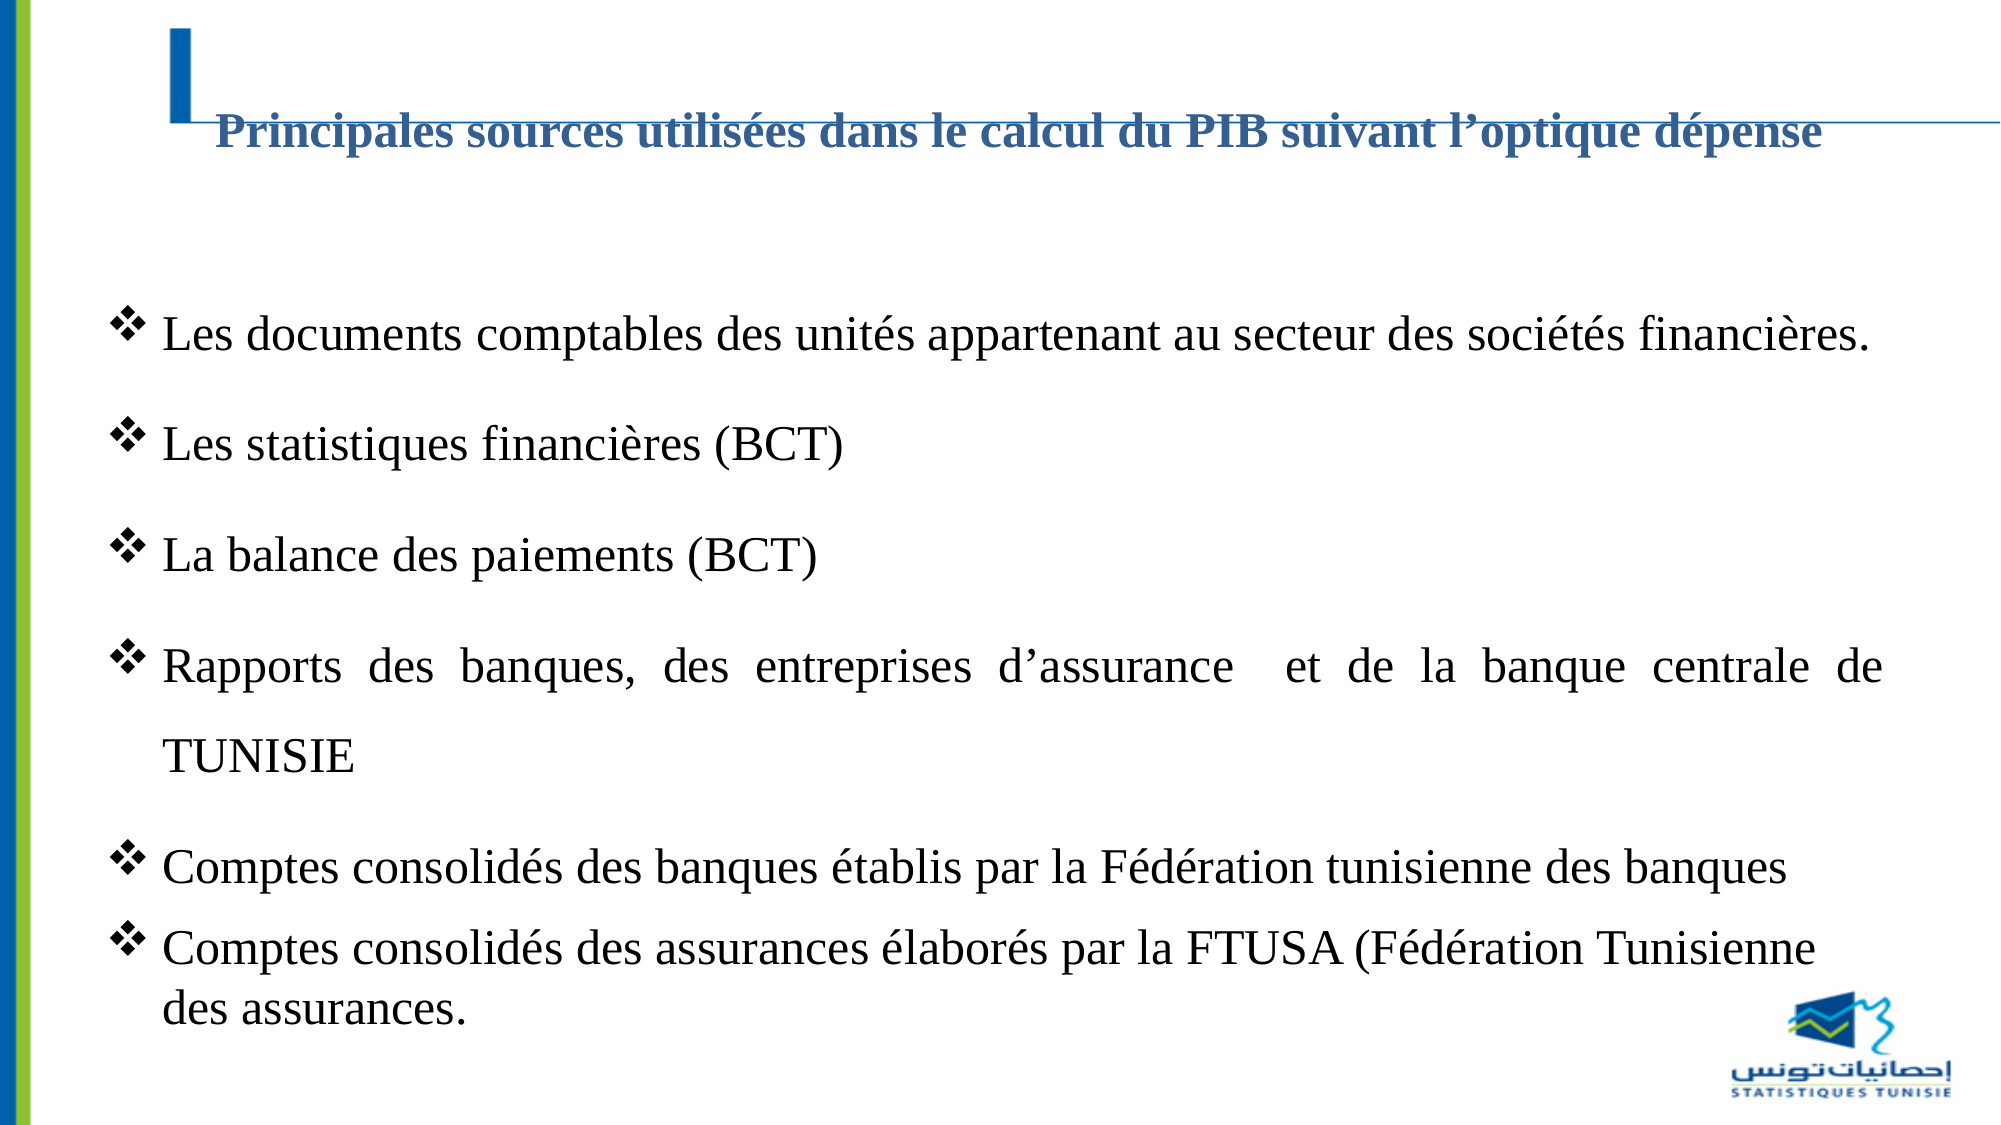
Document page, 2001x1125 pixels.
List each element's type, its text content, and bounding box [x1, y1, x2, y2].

title Principales sources utilisées dans le calcul du PIB suivant l’optique dépense [139, 111, 1901, 173]
picture [0, 0, 2001, 1125]
list Les documents comptables des unités appartenant au secteur des sociétés financières. Les statistiques financières (BCT) La balance des paiements (BCT) Rapports des banques, des entreprises d’assurance et de la banque centrale de TUNISIE Comptes consolidés des banques établis par la Fédération tunisienne des banques Comptes consolidés des assurances élaborés par la FTUSA (Fédération Tunisienne des assurances. [90, 262, 1901, 1125]
